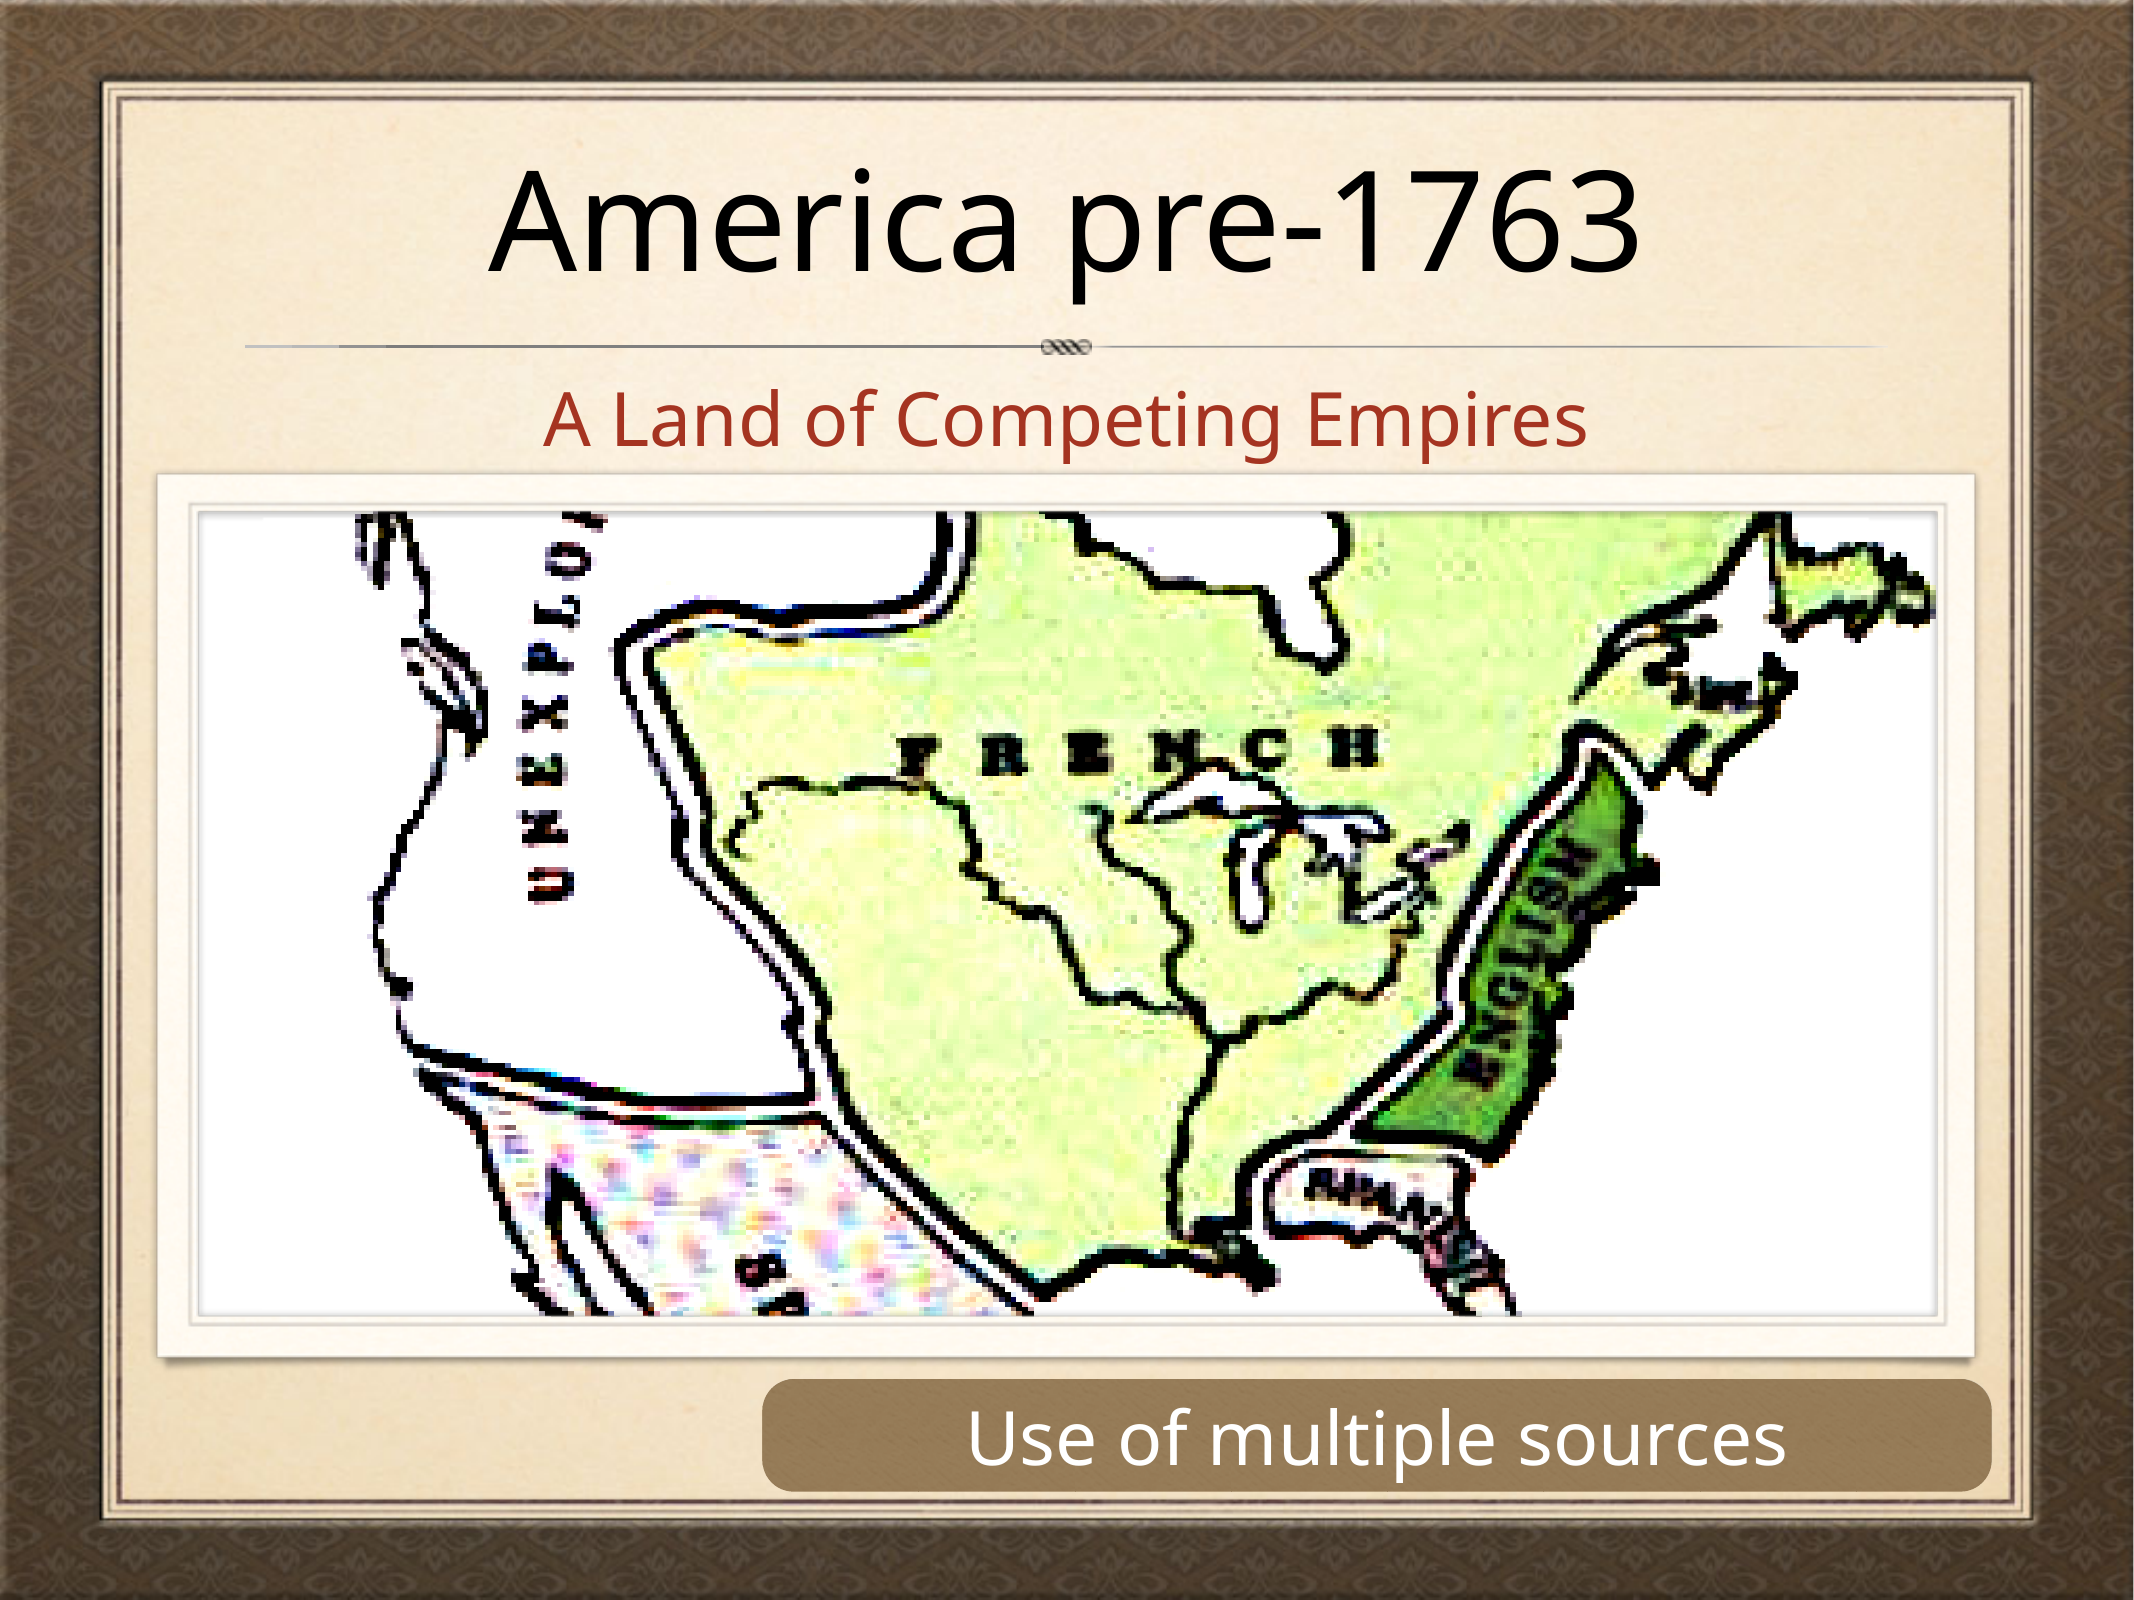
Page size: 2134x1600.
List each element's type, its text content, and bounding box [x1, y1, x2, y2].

text_box Use of multiple sources [762, 1387, 1992, 1492]
list A Land of Competing Empires [182, 372, 1951, 462]
title America pre-1763 [182, 136, 1951, 326]
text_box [147, 464, 1986, 1378]
picture [0, 0, 2134, 1600]
